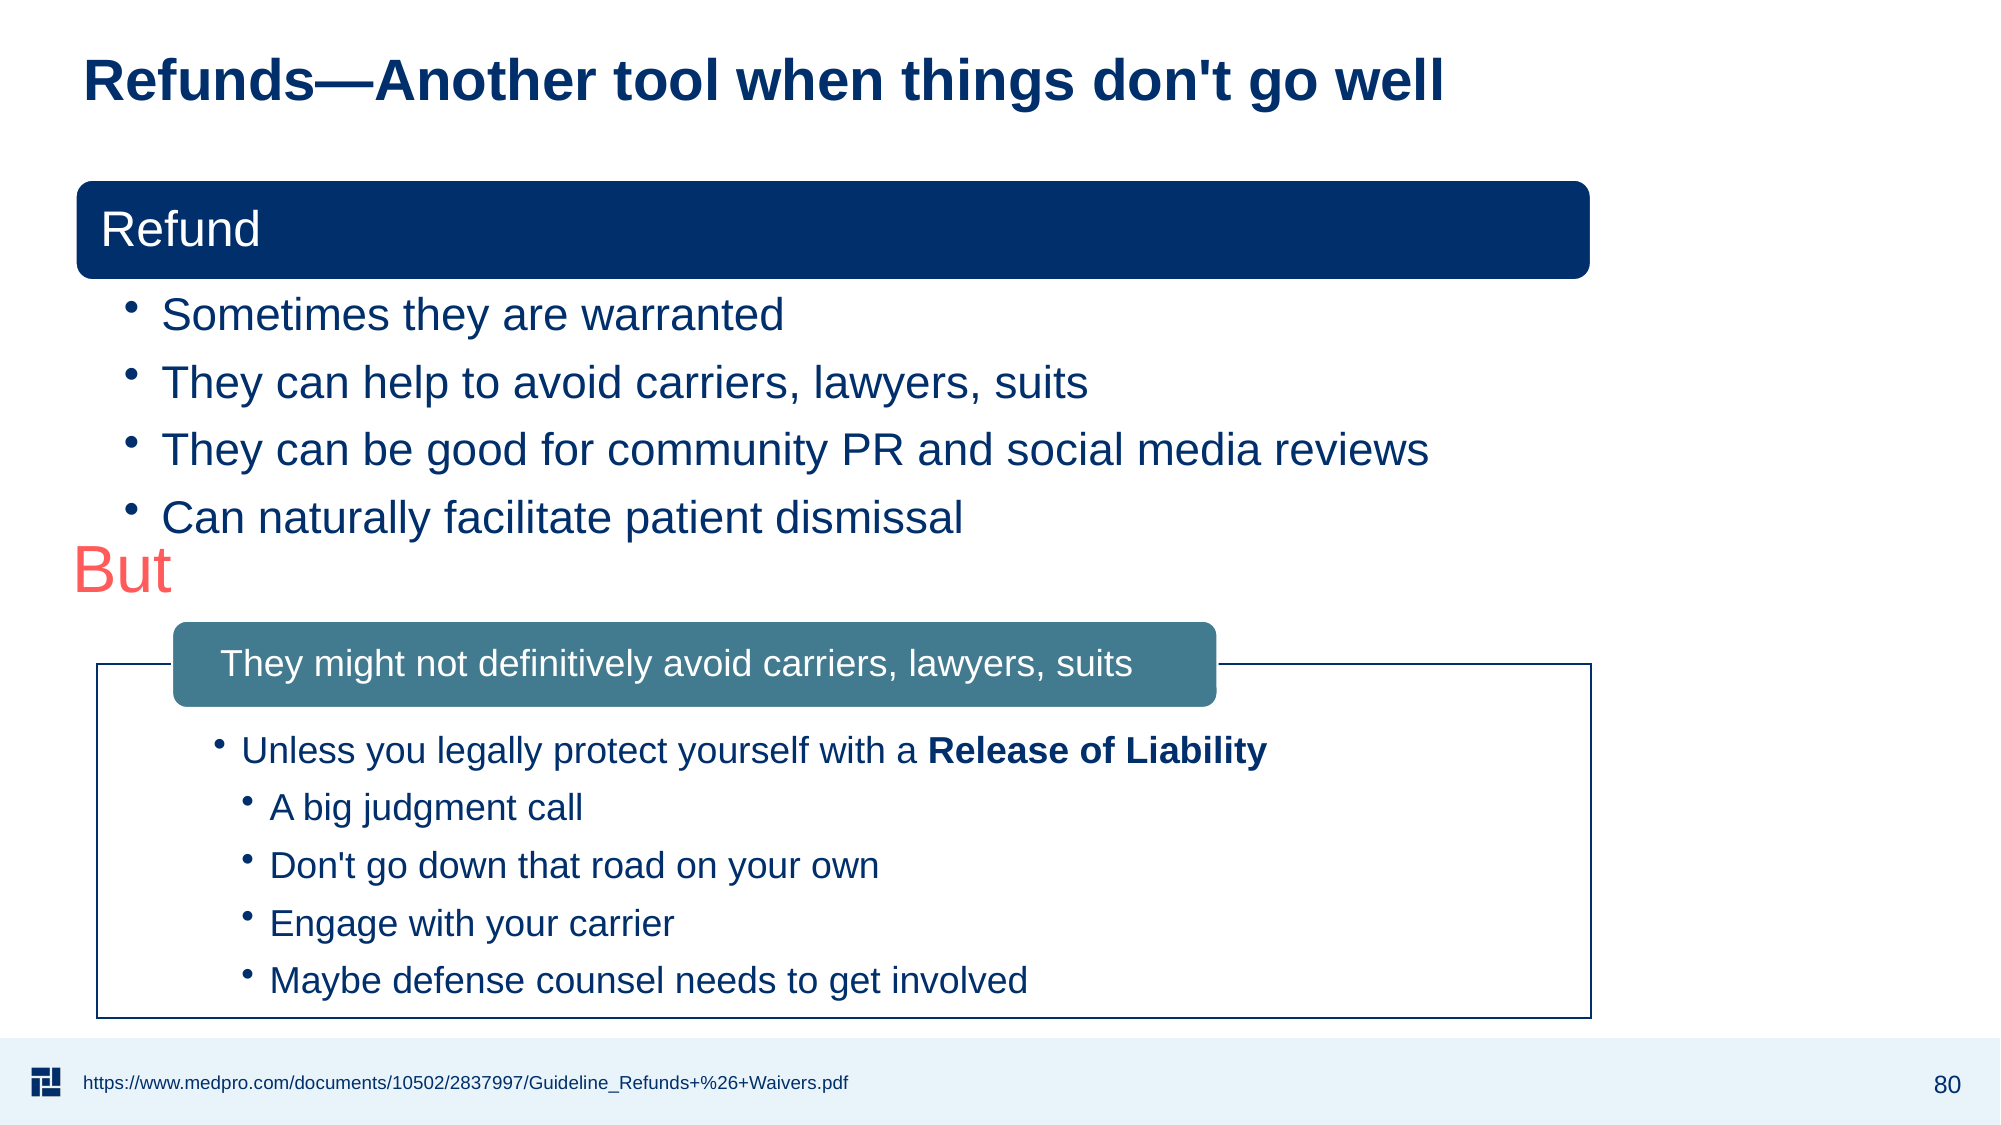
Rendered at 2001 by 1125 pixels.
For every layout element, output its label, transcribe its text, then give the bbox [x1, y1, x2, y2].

list https://www.medpro.com/documents/10502/2837997/Guideline_Refunds+%26+Waivers.pdf [68, 1083, 1883, 1122]
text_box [97, 614, 1591, 1025]
text_box But [57, 518, 188, 614]
title Refunds—Another tool when things don't go well [68, 23, 1882, 140]
slide_number 80 [1902, 1053, 1994, 1114]
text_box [75, 179, 1591, 494]
picture [30, 1066, 62, 1098]
